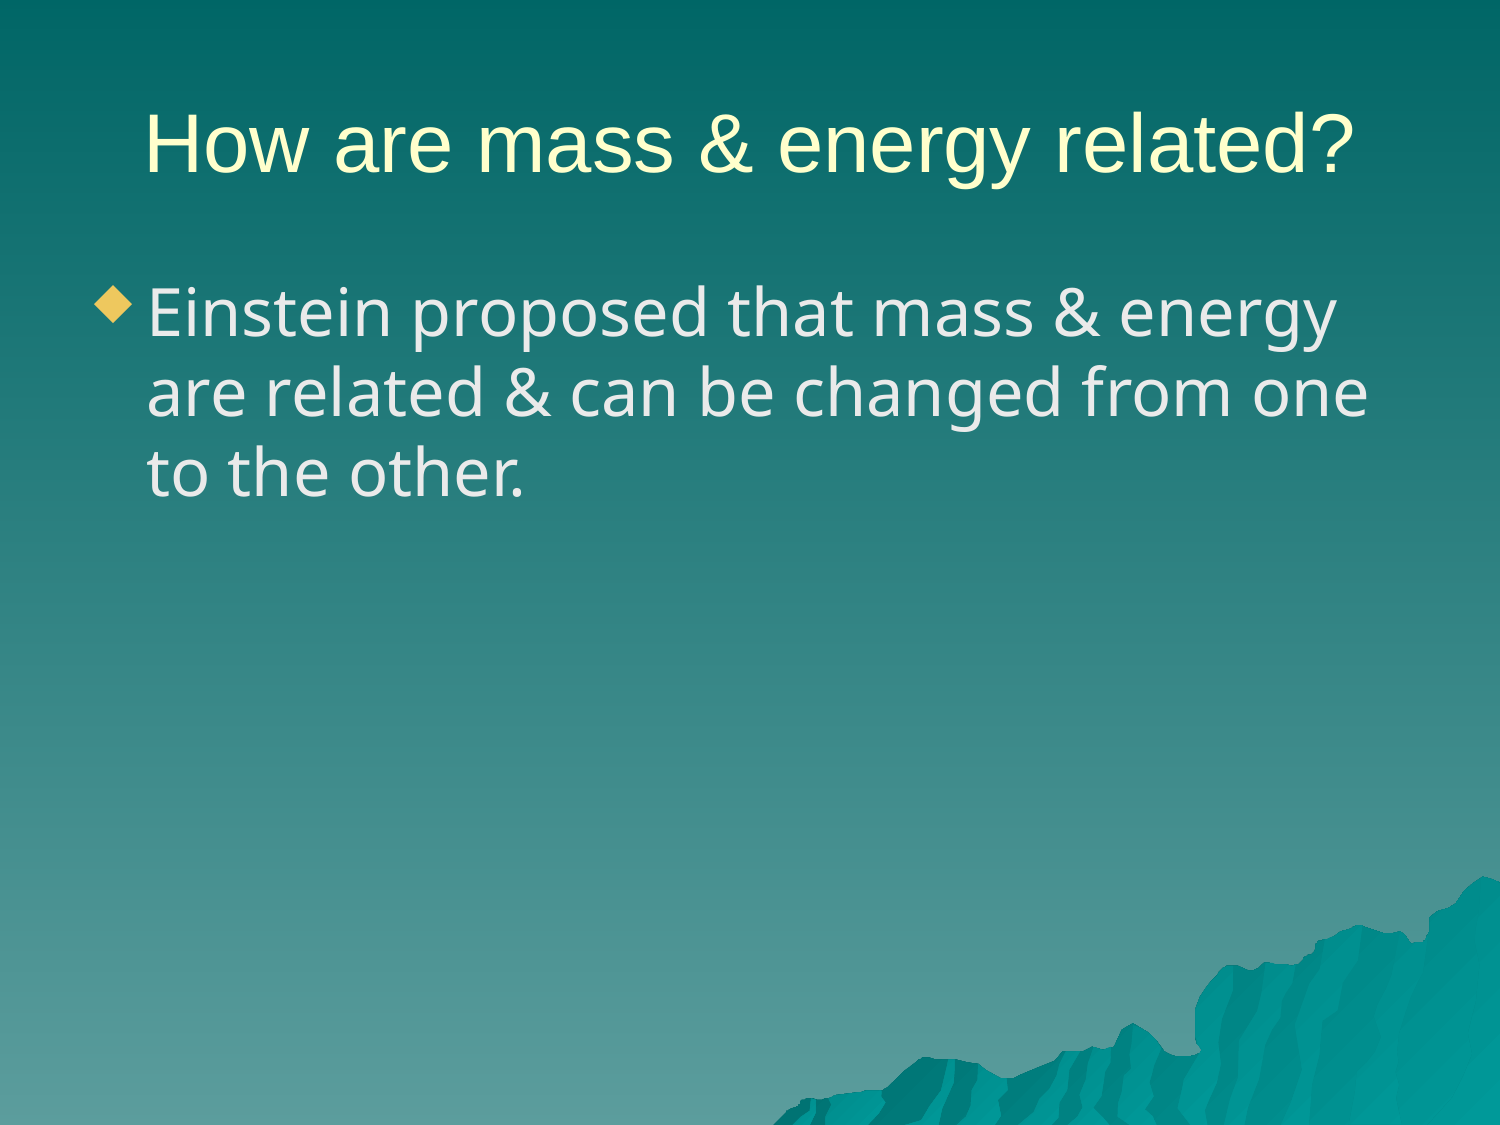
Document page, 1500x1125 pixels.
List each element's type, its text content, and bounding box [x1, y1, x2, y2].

title How are mass & energy related? [75, 45, 1425, 233]
list Einstein proposed that mass & energy are related & can be changed from one to the other. [75, 262, 1425, 1006]
